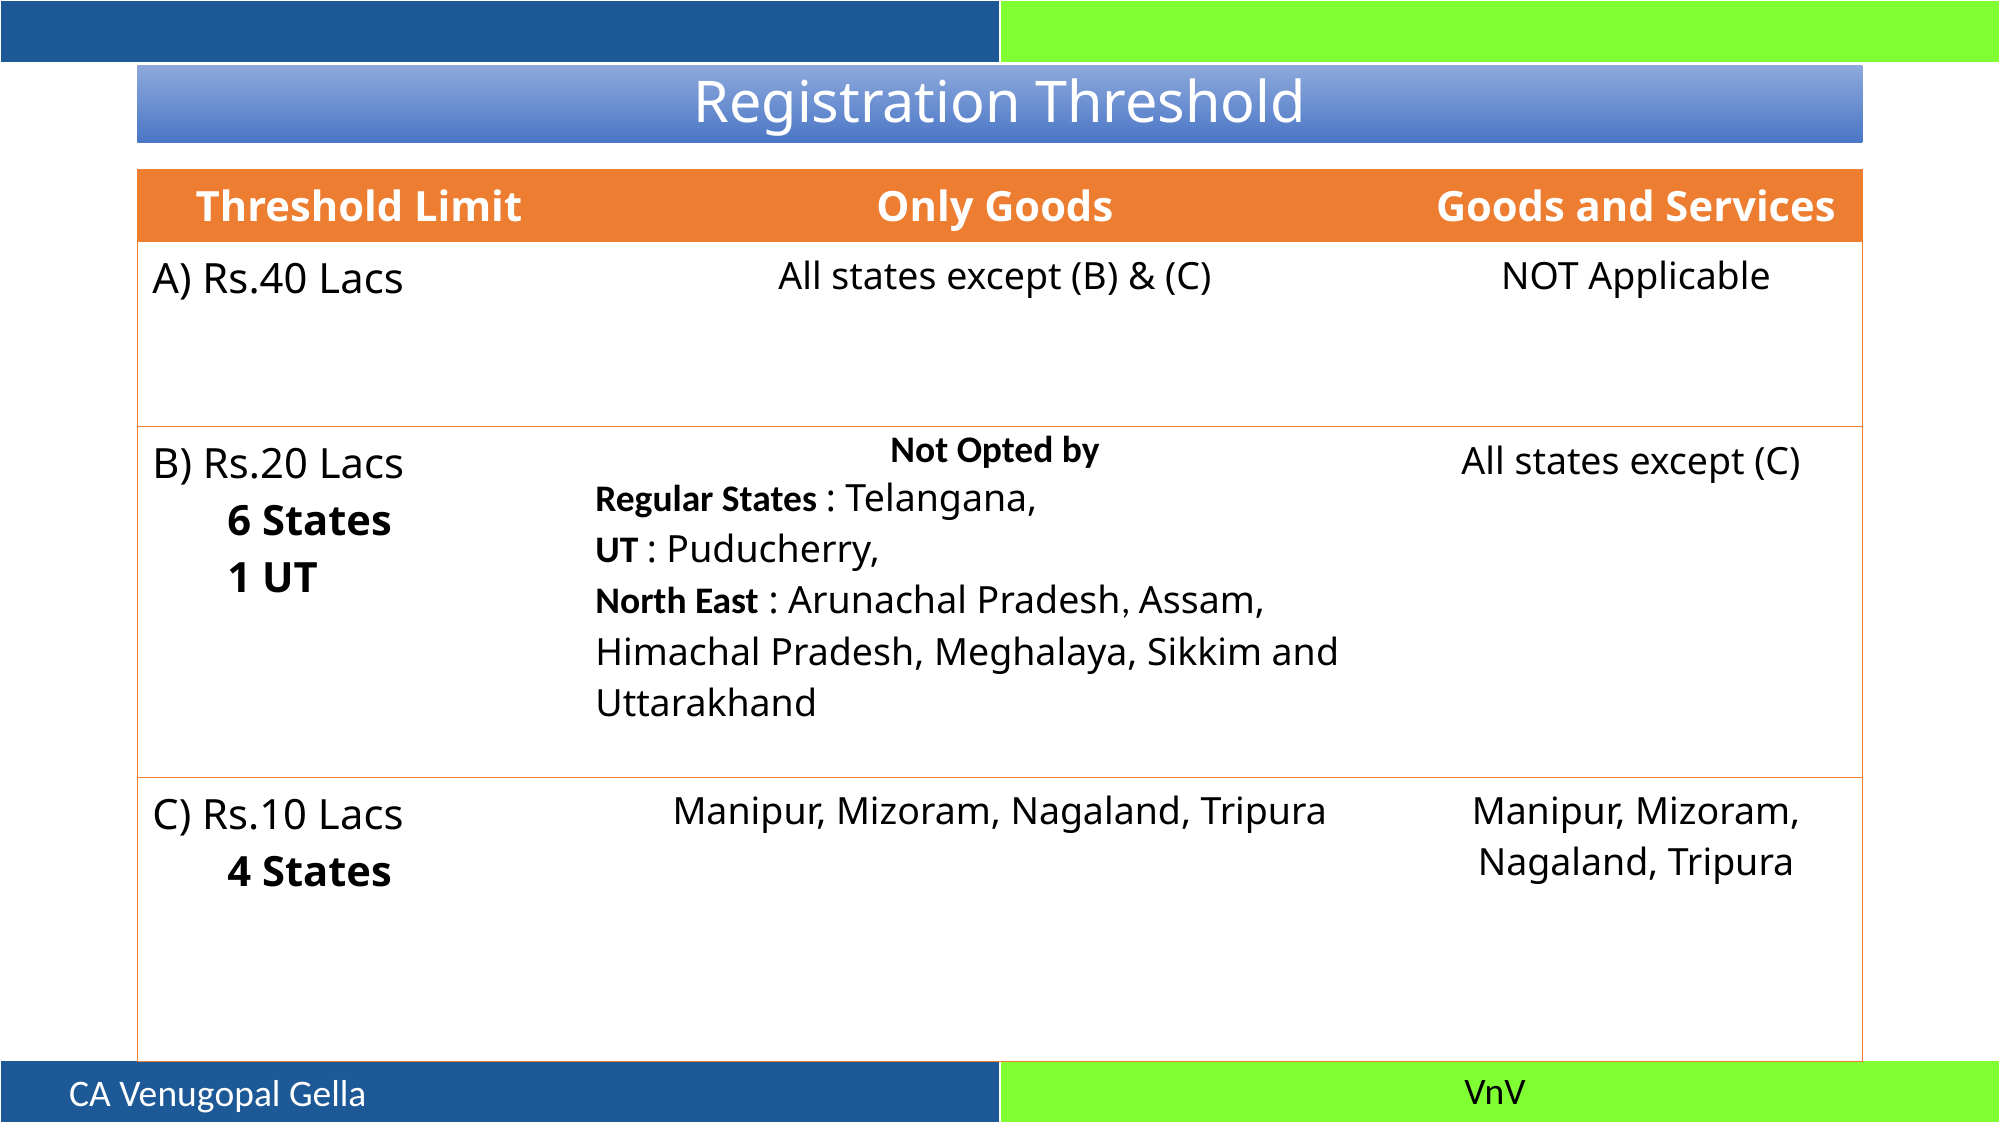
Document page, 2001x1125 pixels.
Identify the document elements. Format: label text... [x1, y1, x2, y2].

table_cell All states except (C) [1410, 427, 1862, 777]
table_header Only Goods [580, 170, 1410, 241]
table_cell Not Opted by Regular States : Telangana, UT : Puducherry, North East : Arunachal Pradesh, Assam, Himachal Pradesh, Meghalaya, Sikkim and Uttarakhand [580, 427, 1410, 777]
title Registration Threshold [137, 65, 1863, 143]
table_header Goods and Services [1410, 170, 1862, 241]
table_cell Manipur, Mizoram, Nagaland, Tripura [580, 778, 1410, 1061]
table_cell NOT Applicable [1410, 242, 1862, 426]
table_cell Manipur, Mizoram, Nagaland, Tripura [1410, 778, 1862, 1061]
table_cell A) Rs.40 Lacs [138, 242, 580, 426]
table_cell B) Rs.20 Lacs 6 States 1 UT [138, 427, 580, 777]
table_cell C) Rs.10 Lacs 4 States [138, 778, 580, 1061]
table_cell All states except (B) & (C) [580, 242, 1410, 426]
table_header Threshold Limit [138, 170, 580, 241]
